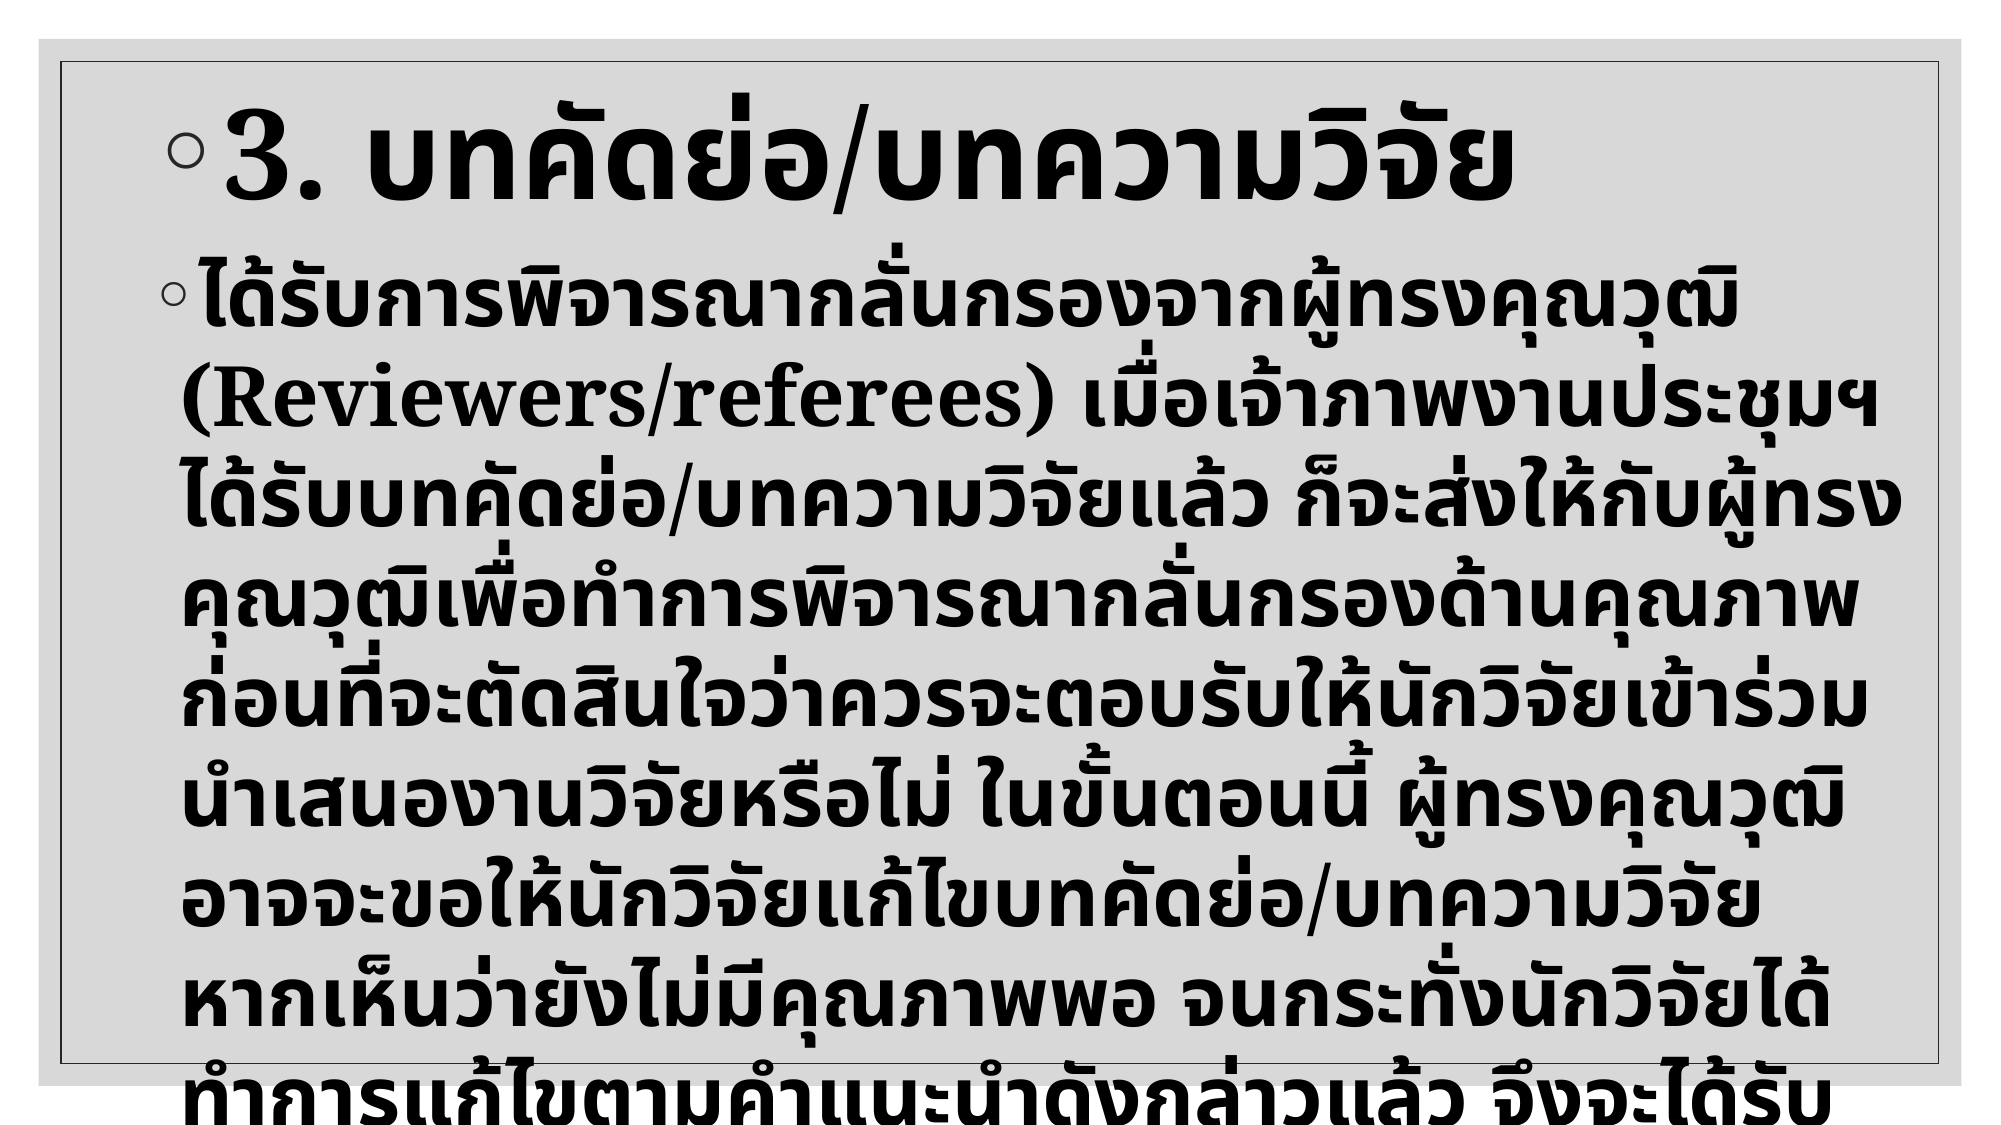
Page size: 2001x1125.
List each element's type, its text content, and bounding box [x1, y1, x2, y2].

list 3. บทคัดย่อ/บทความวิจัย ได้รับการพิจารณากลั่นกรองจากผู้ทรงคุณวุฒิ (Reviewers/referees) เมื่อเจ้าภาพงานประชุมฯ ได้รับบทคัดย่อ/บทความวิจัยแล้ว ก็จะส่งให้กับผู้ทรงคุณวุฒิเพื่อทำการพิจารณากลั่นกรองด้านคุณภาพ ก่อนที่จะตัดสินใจว่าควรจะตอบรับให้นักวิจัยเข้าร่วมนำเสนองานวิจัยหรือไม่ ในขั้นตอนนี้ ผู้ทรงคุณวุฒิอาจจะขอให้นักวิจัยแก้ไขบทคัดย่อ/บทความวิจัย หากเห็นว่ายังไม่มีคุณภาพพอ จนกระทั่งนักวิจัยได้ทำการแก้ไขตามคำแนะนำดังกล่าวแล้ว จึงจะได้รับการตอบรับให้เข้าร่วมนำเสนอผลงานวิจัยในงานประชุมฯดังกล่าว ตามปกติทางเจ้าภาพงานประชุมฯ จะออกจดหมายตอบรับเป็นลายลักษณ์อักษรให้กับนักวิจัย [134, 66, 1936, 699]
